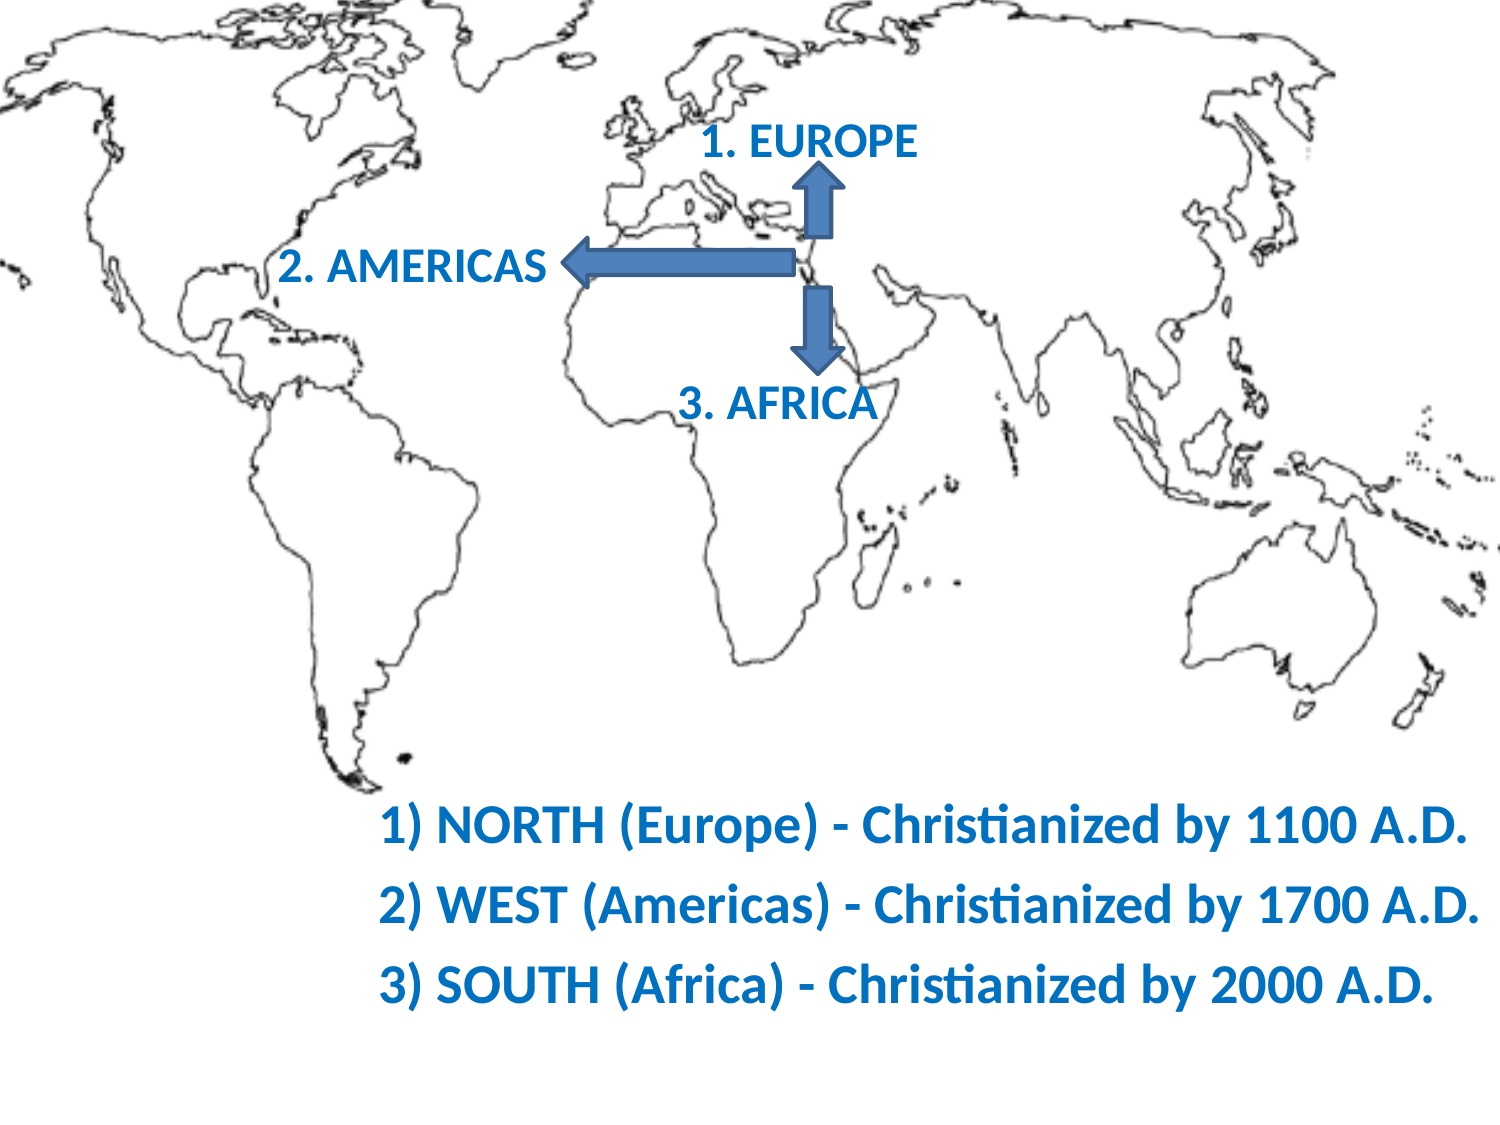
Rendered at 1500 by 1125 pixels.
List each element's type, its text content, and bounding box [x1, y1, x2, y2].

picture [0, 0, 1500, 951]
text_box [0, 958, 1500, 1125]
text_box 1) NORTH (Europe) - Christianized by 1100 A.D. 2) WEST (Americas) - Christianized by 1700 A.D. 3) SOUTH (Africa) - Christianized by 2000 A.D. [363, 958, 1500, 1023]
